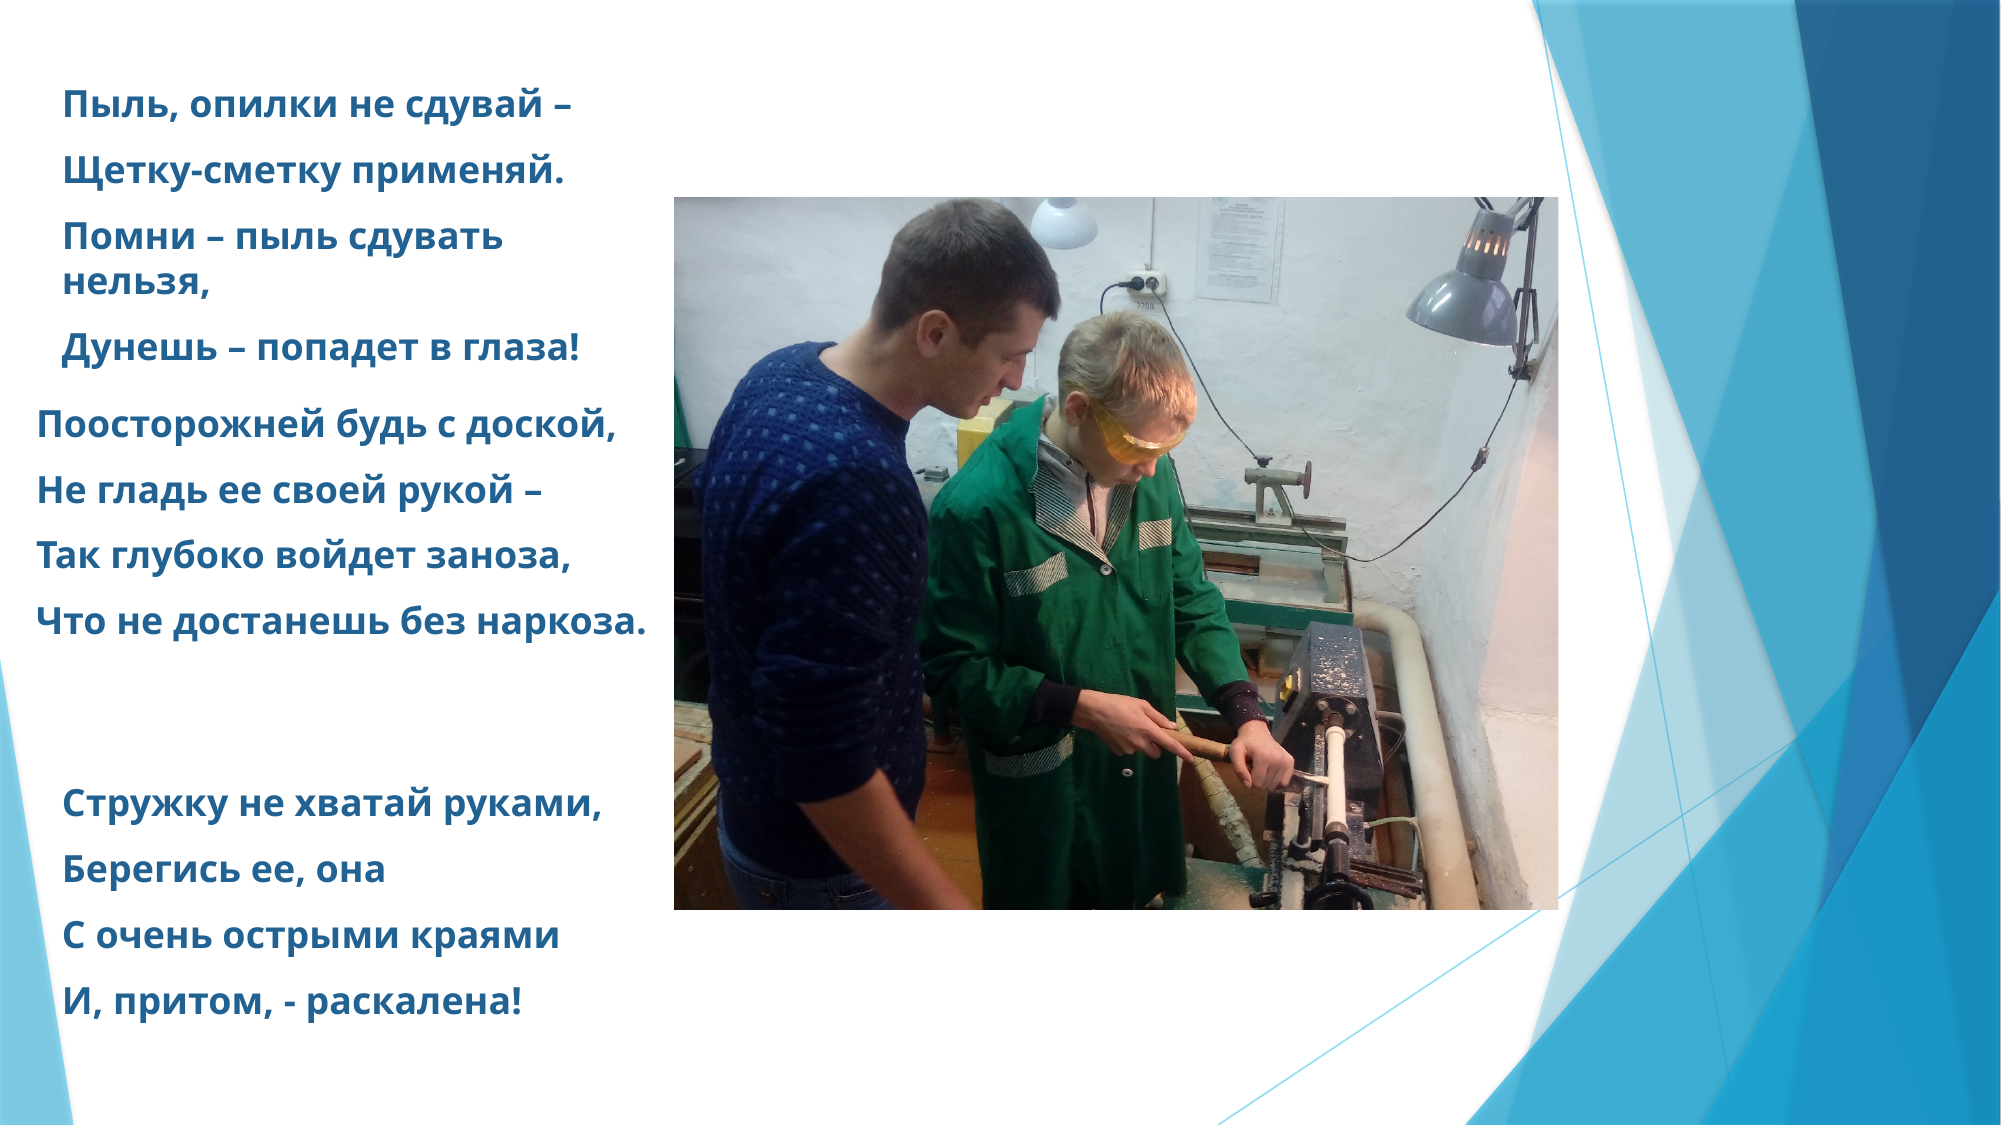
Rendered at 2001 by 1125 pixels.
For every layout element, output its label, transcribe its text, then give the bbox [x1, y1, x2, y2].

text_box [946, 771, 1625, 1097]
list Пыль, опилки не сдувай – Щетку-сметку применяй. Помни – пыль сдувать нельзя, Дунешь – попадет в глаза! [46, 72, 675, 374]
text_box Поосторожней будь с доской, Не гладь ее своей рукой – Так глубоко войдет заноза, Что не достанешь без наркоза. [21, 392, 668, 718]
text_box Стружку не хватай руками, Берегись ее, она С очень острыми краями И, притом, - раскалена! [46, 771, 726, 1097]
picture [673, 197, 1559, 911]
